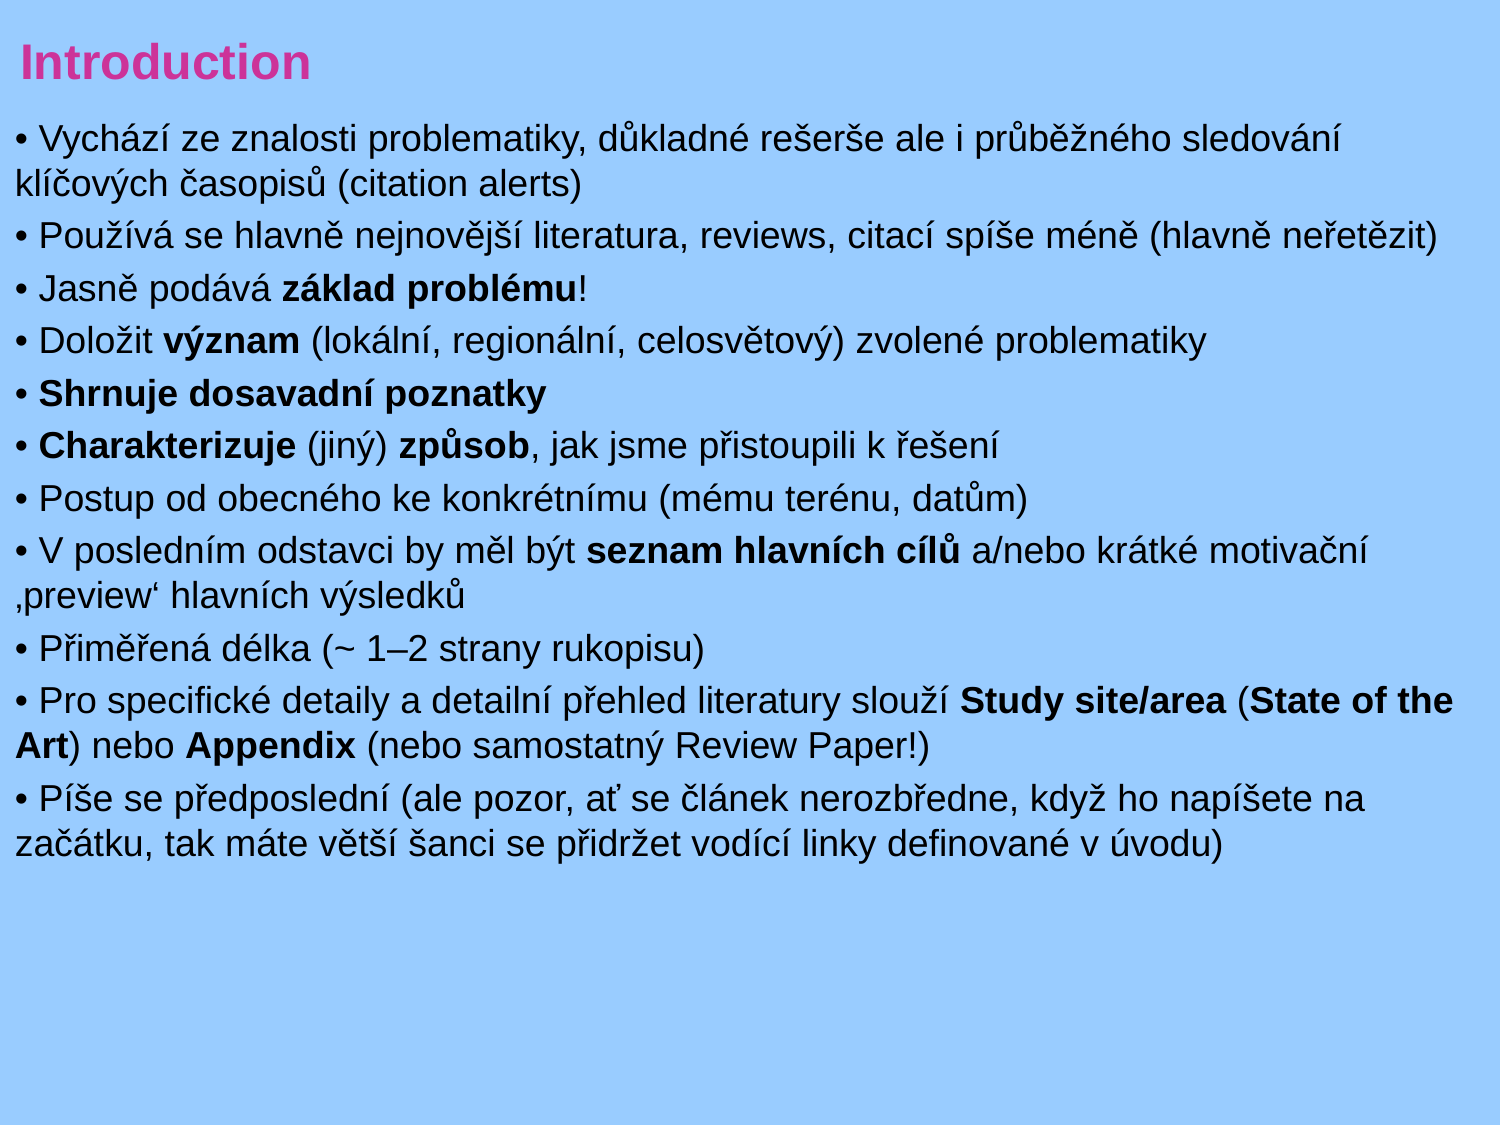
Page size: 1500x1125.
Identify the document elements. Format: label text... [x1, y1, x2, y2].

text_box • Vychází ze znalosti problematiky, důkladné rešerše ale i průběžného sledování klíčových časopisů (citation alerts) • Používá se hlavně nejnovější literatura, reviews, citací spíše méně (hlavně neřetězit) • Jasně podává základ problému! • Doložit význam (lokální, regionální, celosvětový) zvolené problematiky • Shrnuje dosavadní poznatky • Charakterizuje (jiný) způsob, jak jsme přistoupili k řešení • Postup od obecného ke konkrétnímu (mému terénu, datům) • V posledním odstavci by měl být seznam hlavních cílů a/nebo krátké motivační ‚preview‘ hlavních výsledků • Přiměřená délka (~ 1–2 strany rukopisu) • Pro specifické detaily a detailní přehled literatury slouží Study site/area (State of the Art) nebo Appendix (nebo samostatný Review Paper!) • Píše se předposlední (ale pozor, ať se článek nerozbředne, když ho napíšete na začátku, tak máte větší šanci se přidržet vodící linky definované v úvodu) [0, 106, 1500, 871]
text_box Introduction [5, 21, 1500, 97]
